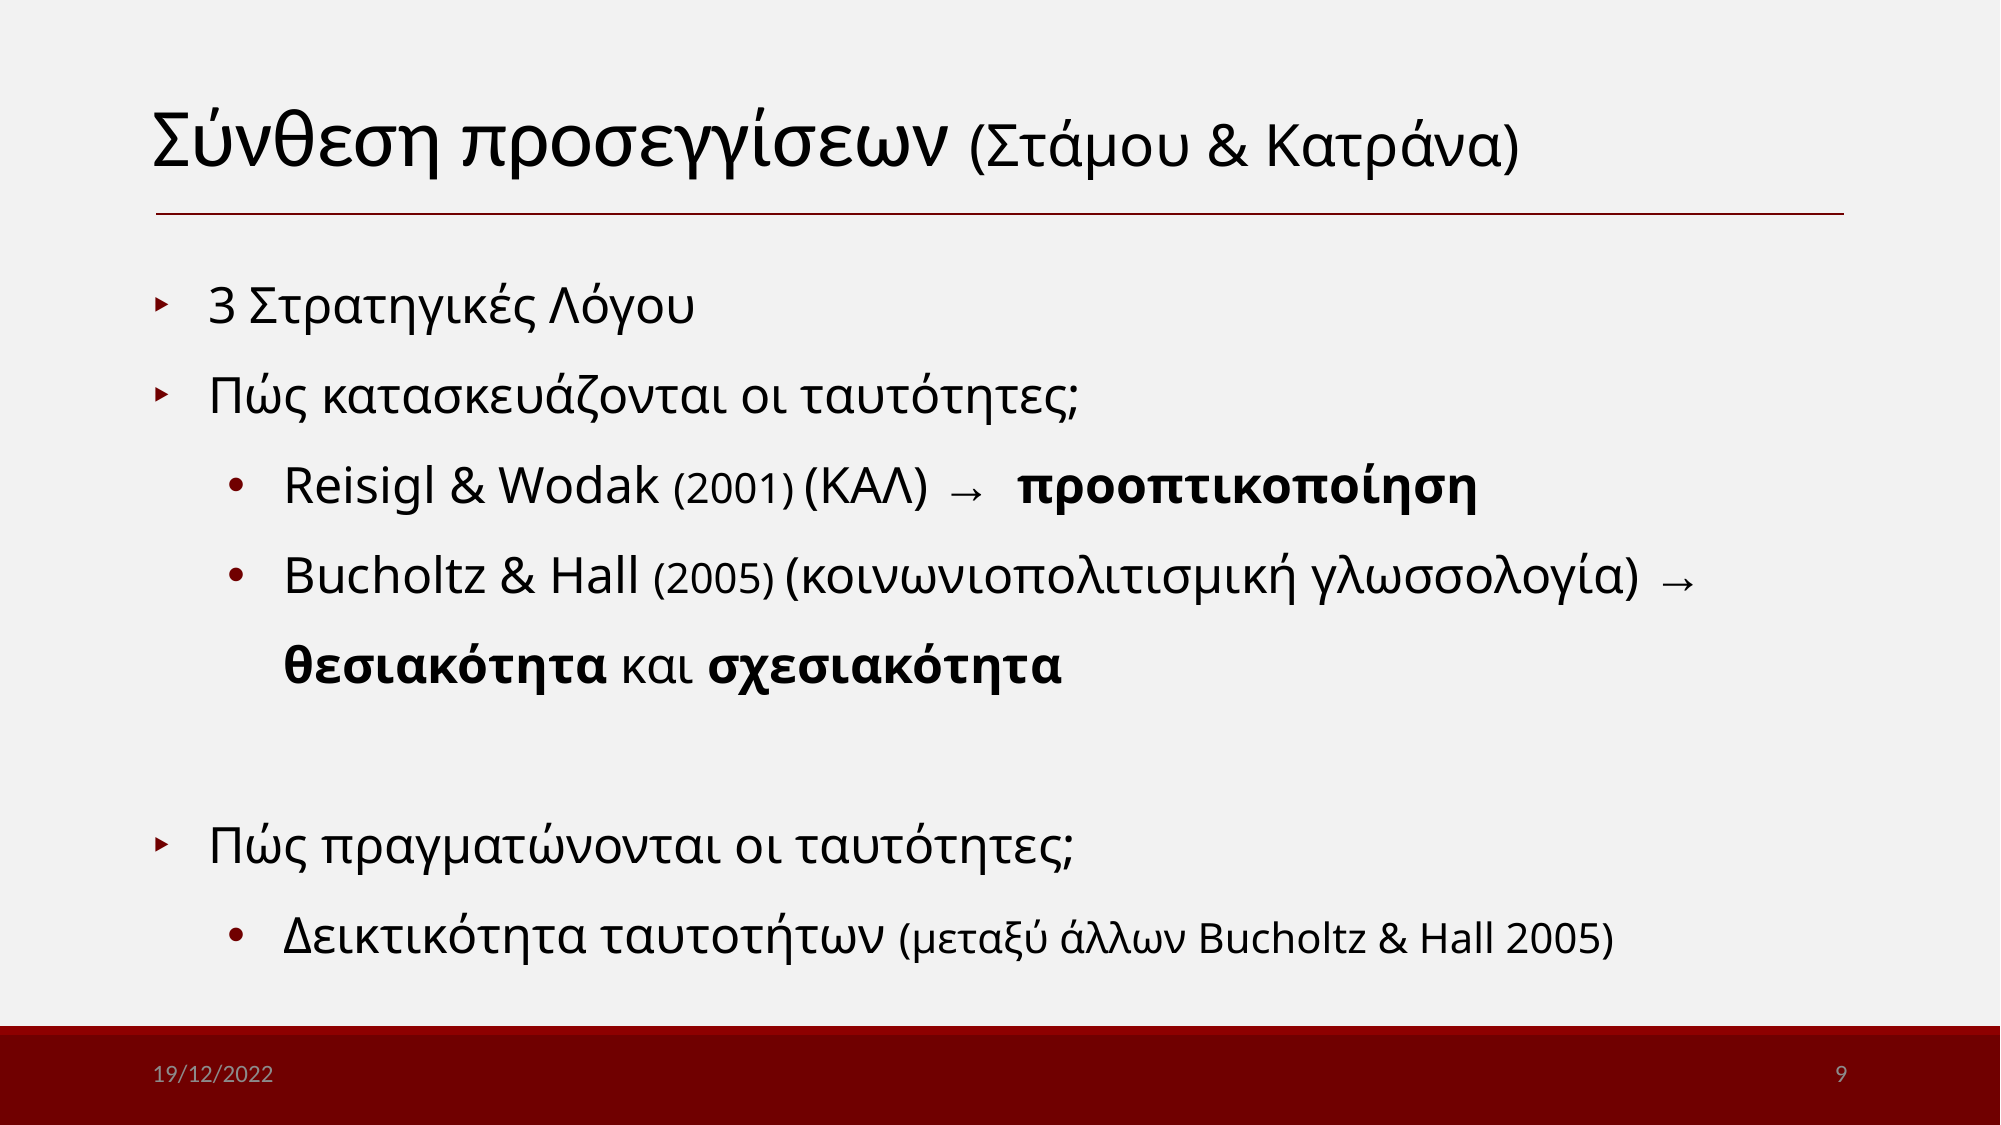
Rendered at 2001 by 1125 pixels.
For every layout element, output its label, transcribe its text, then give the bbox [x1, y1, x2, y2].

text_box Σύνθεση προσεγγίσεων (Στάμου & Κατράνα) [137, 75, 1797, 191]
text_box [0, 1026, 2000, 1125]
text_box 3 Στρατηγικές Λόγου Πώς κατασκευάζονται οι ταυτότητες; Reisigl & Wodak (2001) (ΚΑΛ) → προοπτικοποίηση Bucholtz & Hall (2005) (κοινωνιοπολιτισμική γλωσσολογία) → θεσιακότητα και σχεσιακότητα Πώς πραγματώνονται οι ταυτότητες; Δεικτικότητα ταυτοτήτων (μεταξύ άλλων Bucholtz & Hall 2005) [137, 236, 1889, 972]
